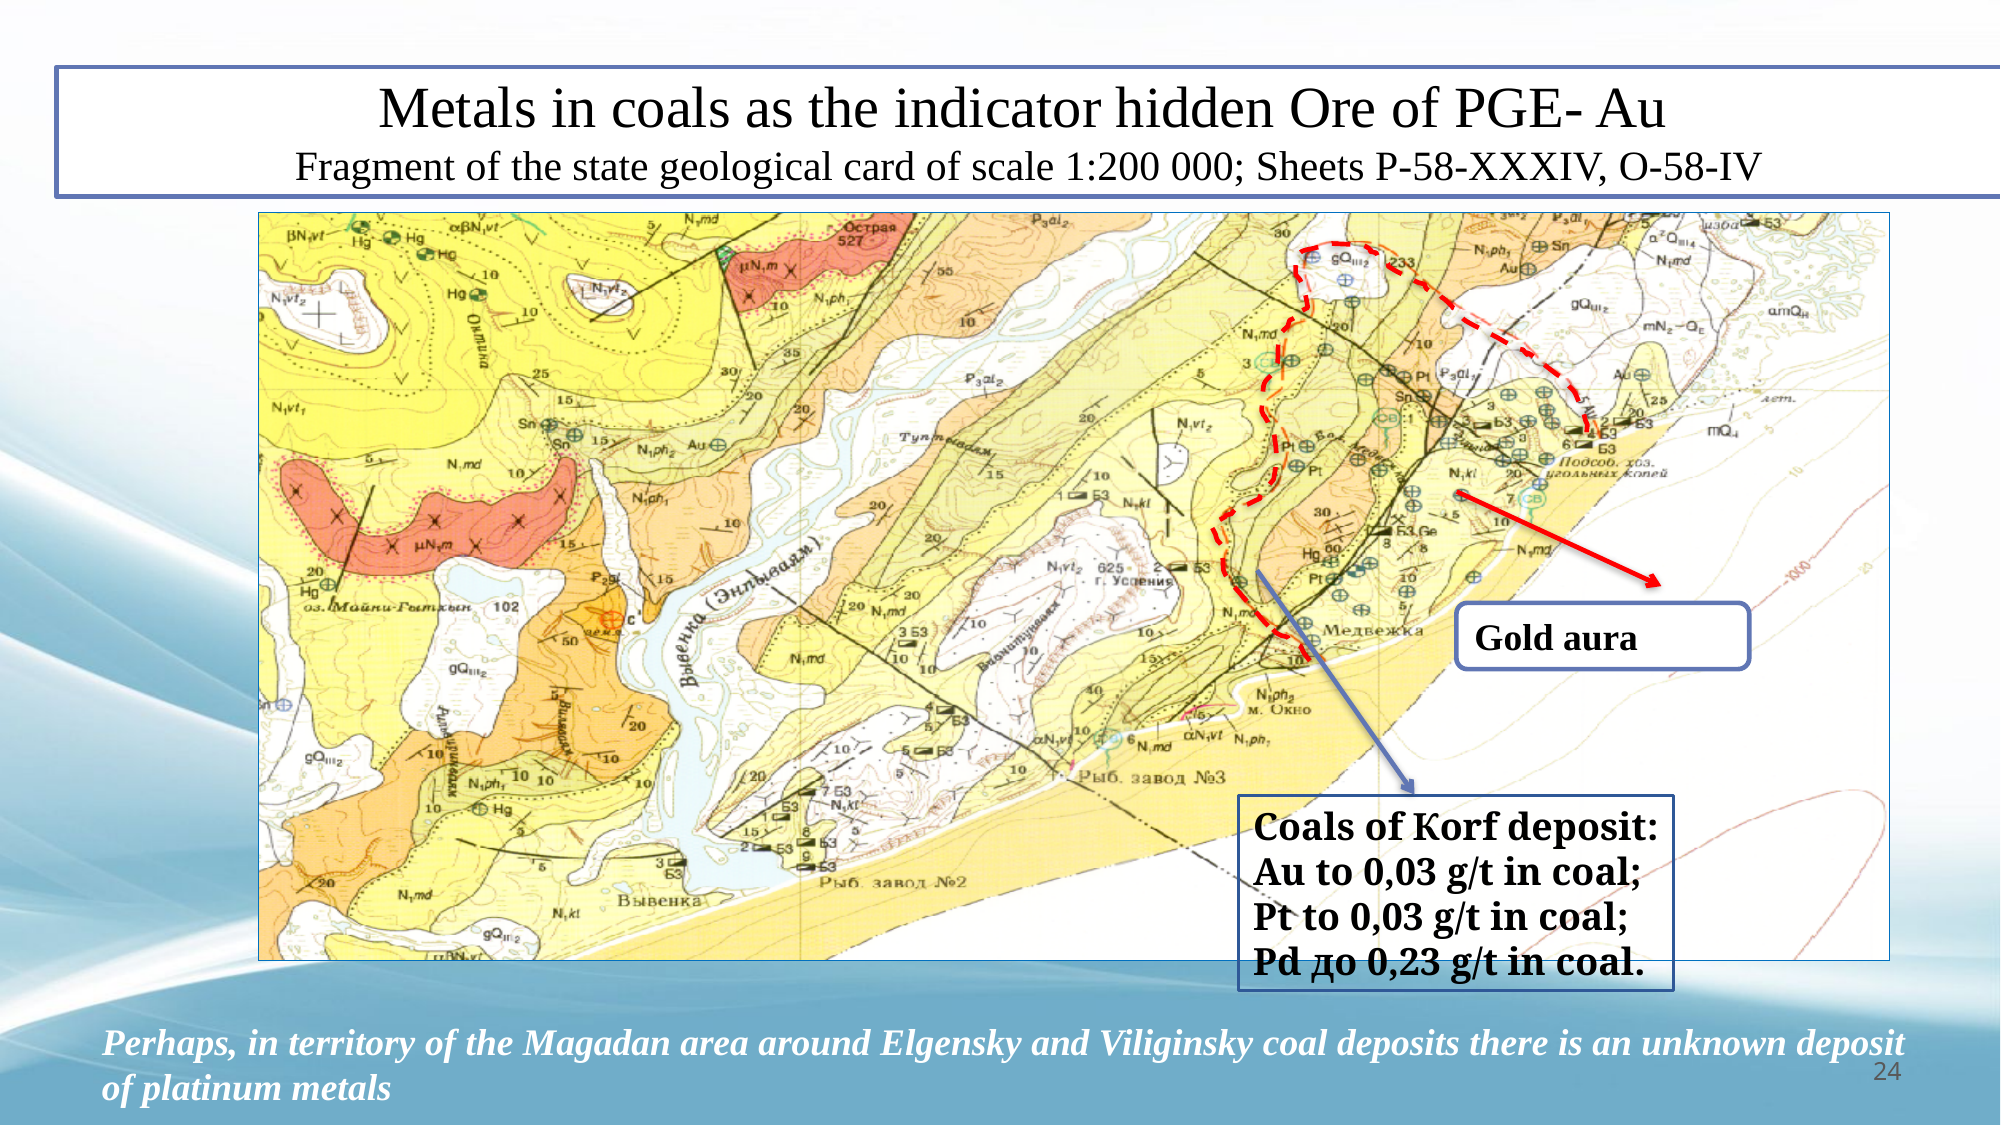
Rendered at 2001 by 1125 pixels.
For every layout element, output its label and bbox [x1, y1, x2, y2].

text_box [257, 211, 1890, 961]
text_box [1256, 569, 1415, 795]
text_box [1456, 491, 1662, 587]
picture [0, 0, 2001, 1125]
